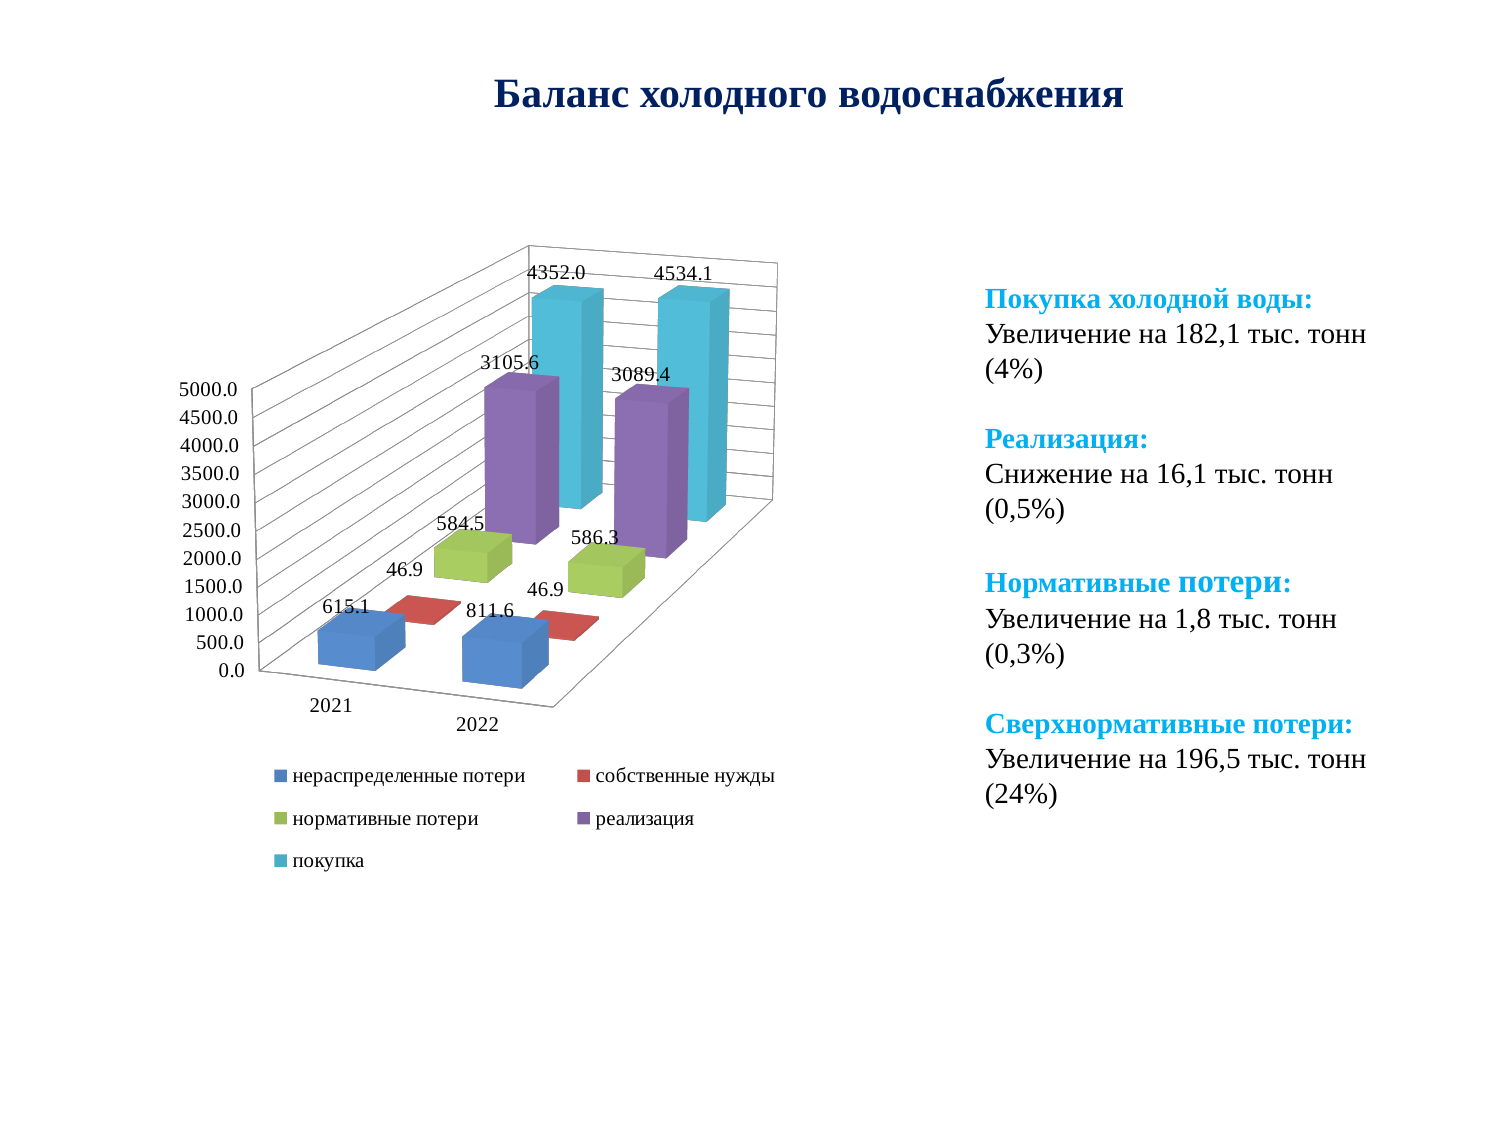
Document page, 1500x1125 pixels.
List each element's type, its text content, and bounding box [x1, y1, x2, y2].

text_box Покупка холодной воды: Увеличение на 182,1 тыс. тонн (4%) Реализация: Снижение на 16,1 тыс. тонн (0,5%) Нормативные потери: Увеличение на 1,8 тыс. тонн (0,3%) Сверхнормативные потери: Увеличение на 196,5 тыс. тонн (24%) [979, 272, 1384, 847]
title Баланс холодного водоснабжения [230, 42, 1388, 140]
chart [111, 178, 975, 947]
